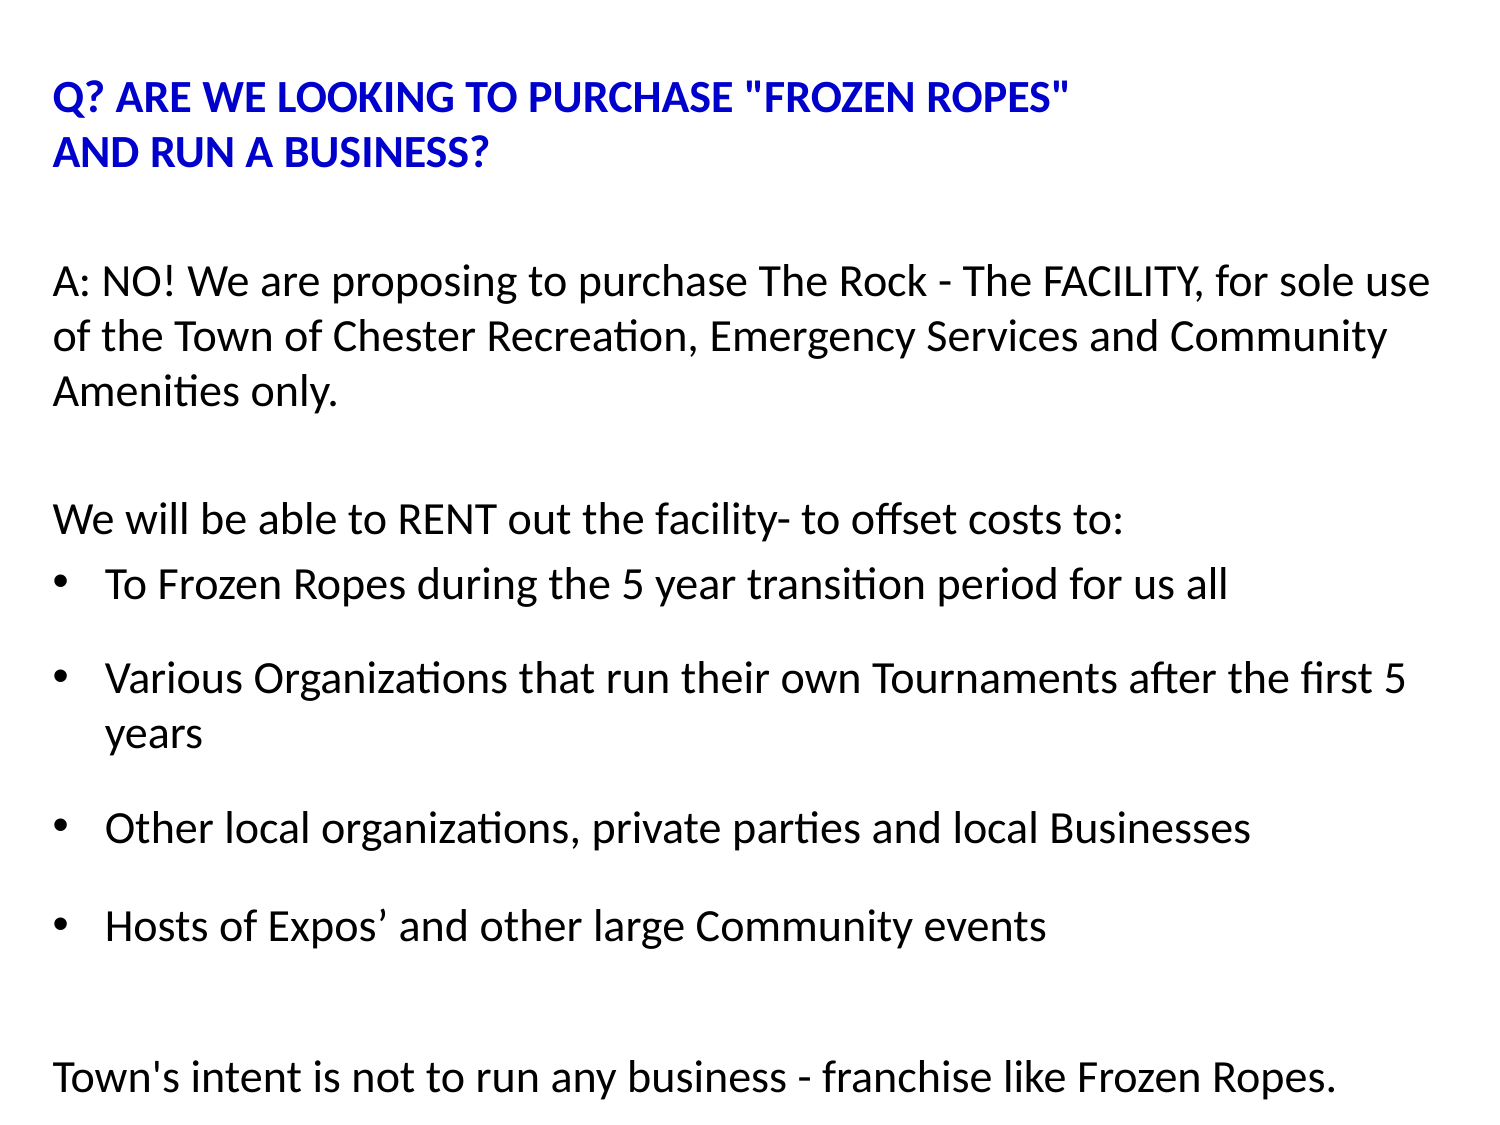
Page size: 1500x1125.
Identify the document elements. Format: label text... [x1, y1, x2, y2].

list Q? ARE WE LOOKING TO PURCHASE "FROZEN ROPES" AND RUN A BUSINESS? A: NO! We are proposing to purchase The Rock - The FACILITY, for sole use of the Town of Chester Recreation, Emergency Services and Community Amenities only. We will be able to RENT out the facility- to offset costs to: To Frozen Ropes during the 5 year transition period for us all Various Organizations that run their own Tournaments after the first 5 years Other local organizations, private parties and local Businesses Hosts of Expos’ and other large Community events Town's intent is not to run any business - franchise like Frozen Ropes. [37, 58, 1463, 1122]
